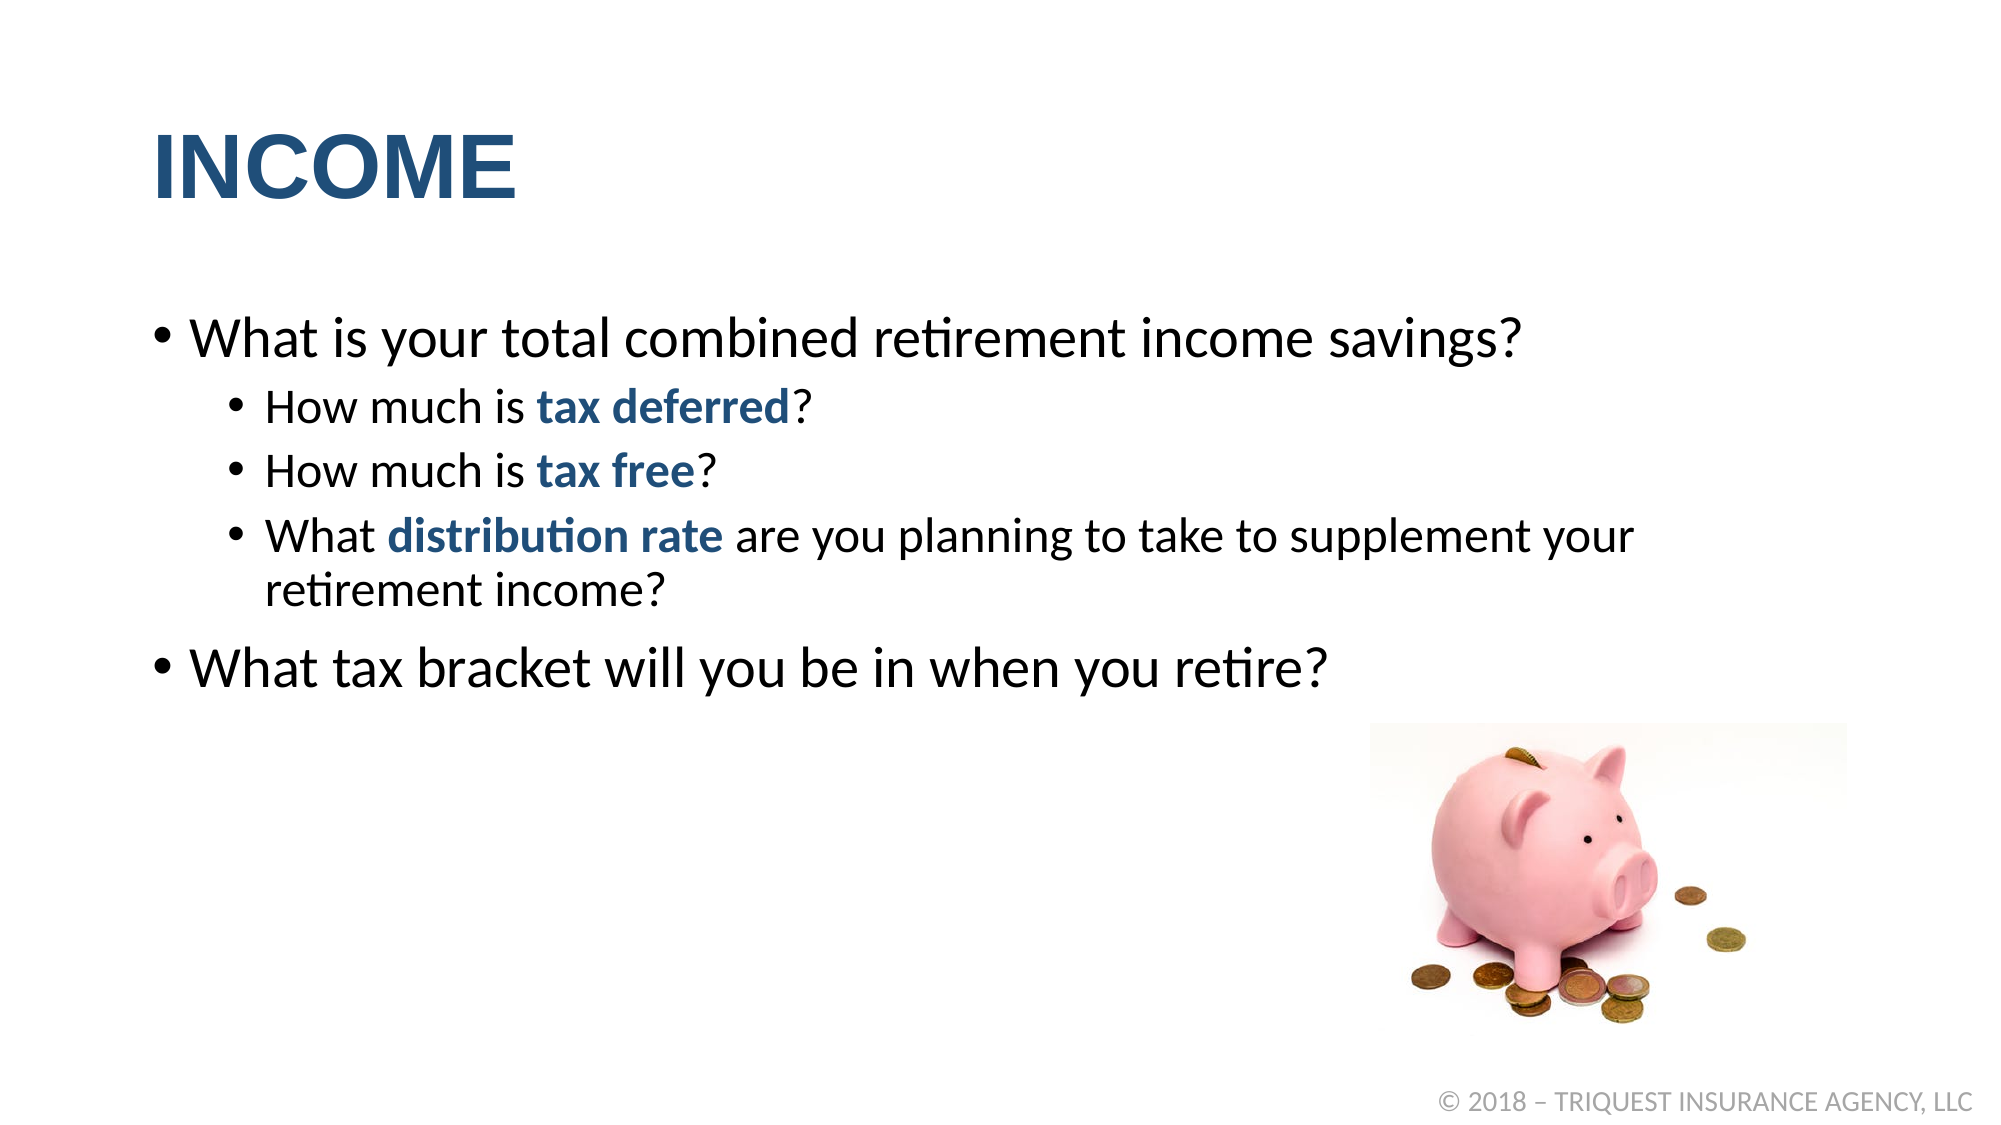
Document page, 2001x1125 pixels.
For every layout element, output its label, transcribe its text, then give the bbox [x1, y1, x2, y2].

list What is your total combined retirement income savings? How much is tax deferred? How much is tax free? What distribution rate are you planning to take to supplement your retirement income? What tax bracket will you be in when you retire? [137, 299, 1863, 1014]
text_box © 2018 – TRIQUEST INSURANCE AGENCY, LLC [1422, 1074, 2000, 1125]
title INCOME [137, 59, 1863, 278]
picture [1370, 723, 1847, 1036]
